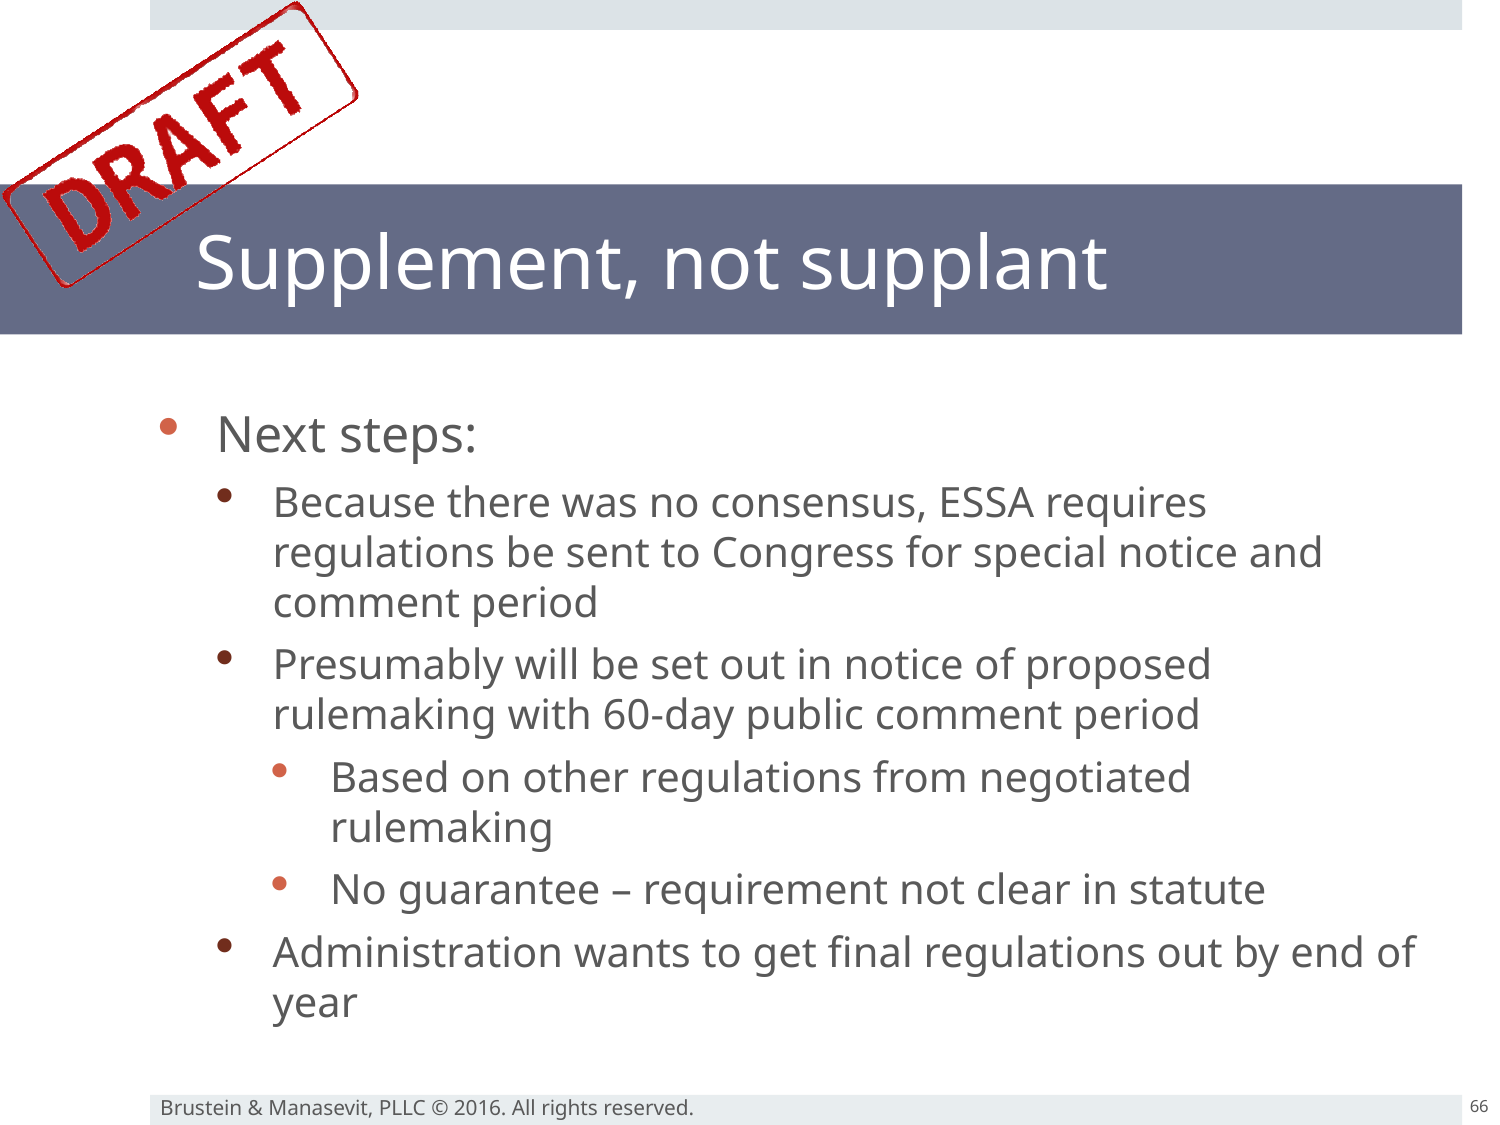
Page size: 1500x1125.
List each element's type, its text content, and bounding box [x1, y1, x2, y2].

title Supplement, not supplant [0, 184, 1463, 335]
list Next steps: Because there was no consensus, ESSA requires regulations be sent to Congress for special notice and comment period Presumably will be set out in notice of proposed rulemaking with 60-day public comment period Based on other regulations from negotiated rulemaking No guarantee – requirement not clear in statute Administration wants to get final regulations out by end of year [145, 395, 1432, 1028]
picture [1, 1, 359, 289]
footer Brustein & Manasevit, PLLC © 2016. All rights reserved. [145, 1089, 891, 1125]
slide_number 66 [1441, 1077, 1500, 1125]
